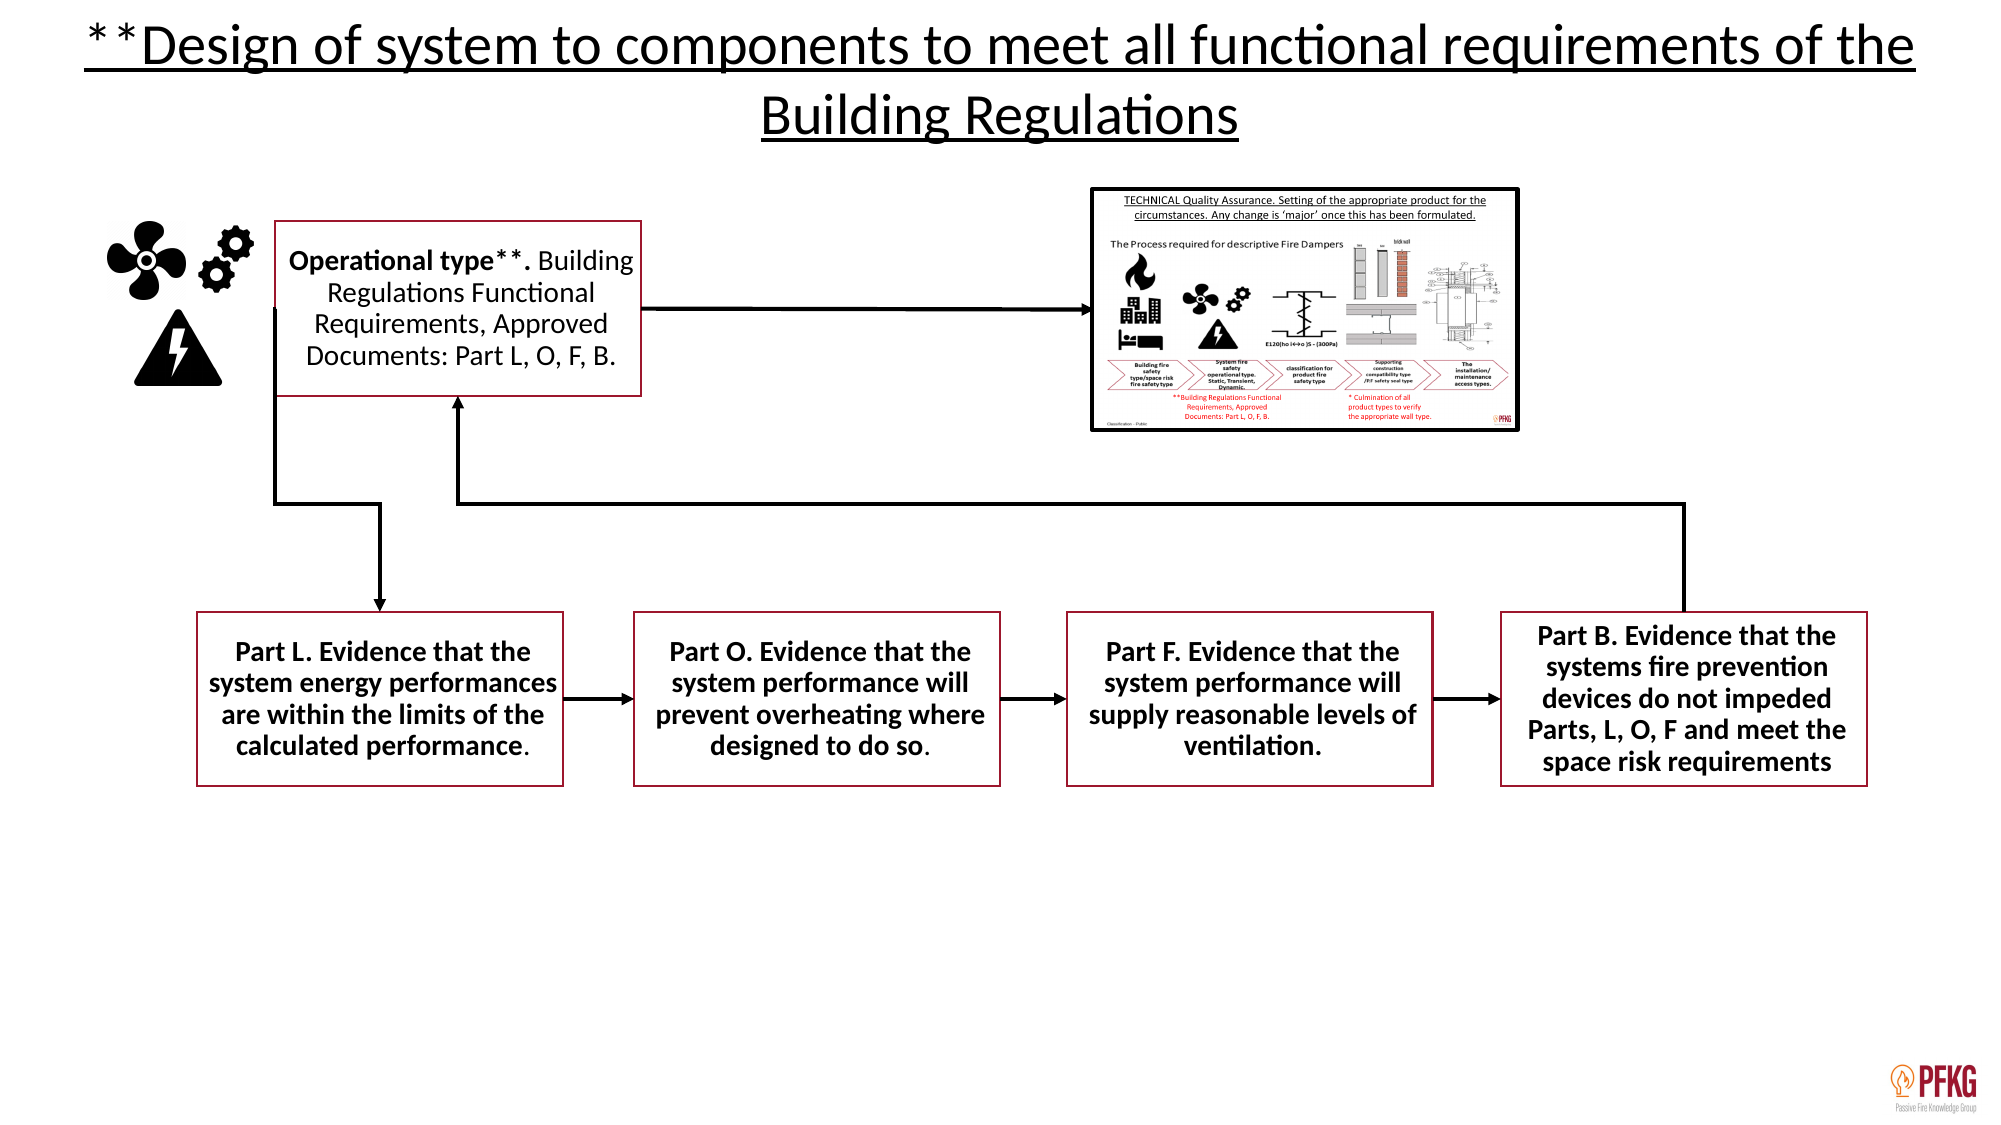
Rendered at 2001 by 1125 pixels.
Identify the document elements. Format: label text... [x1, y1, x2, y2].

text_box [274, 221, 641, 396]
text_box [634, 611, 962, 787]
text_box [196, 611, 564, 787]
picture [1094, 191, 1516, 428]
picture [1882, 1057, 1988, 1118]
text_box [274, 308, 380, 612]
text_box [1500, 611, 1867, 787]
text_box **Design of system to components to meet all functional requirements of the Building Regulations [0, 0, 962, 154]
text_box **Design of system to components to meet all functional requirements of the Building Regulations [1179, 0, 2000, 154]
picture [107, 218, 267, 396]
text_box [1179, 611, 1433, 787]
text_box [962, 0, 1179, 1117]
